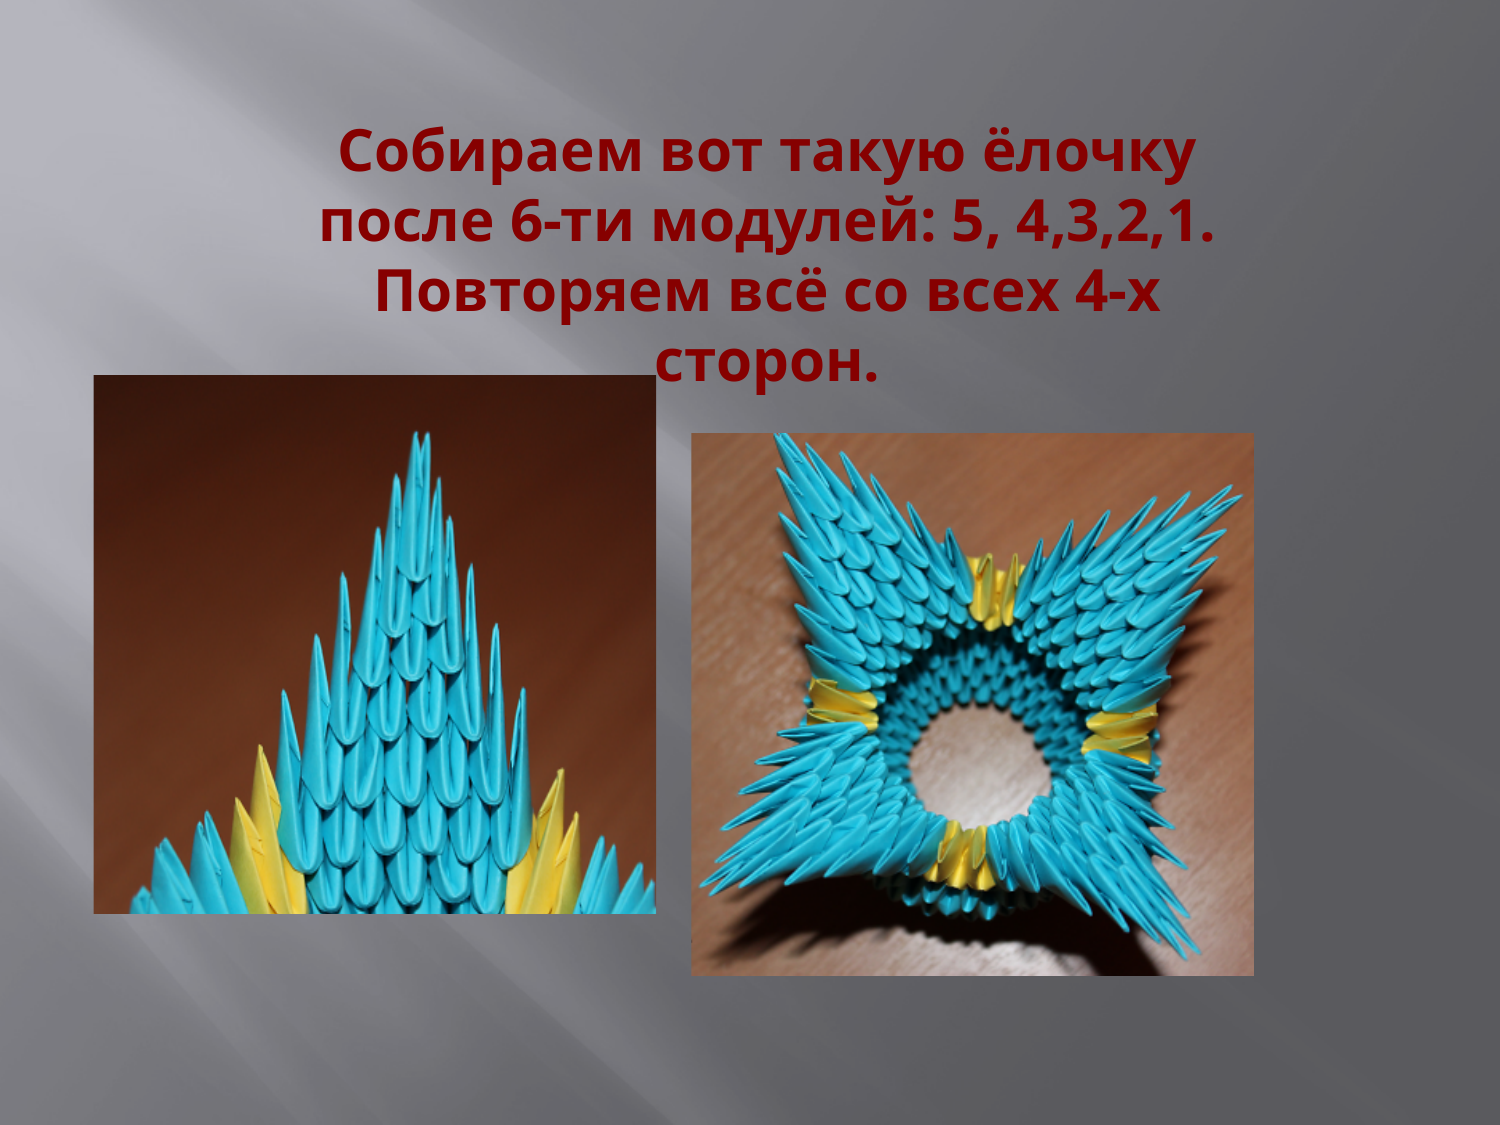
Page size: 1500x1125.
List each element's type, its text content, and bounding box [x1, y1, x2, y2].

picture [356, 909, 366, 915]
picture [691, 433, 1255, 976]
picture [93, 374, 657, 915]
text_box Собираем вот такую ёлочку после 6-ти модулей: 5, 4,3,2,1. Повторяем всё со всех 4-х сторон. [257, 105, 1278, 401]
